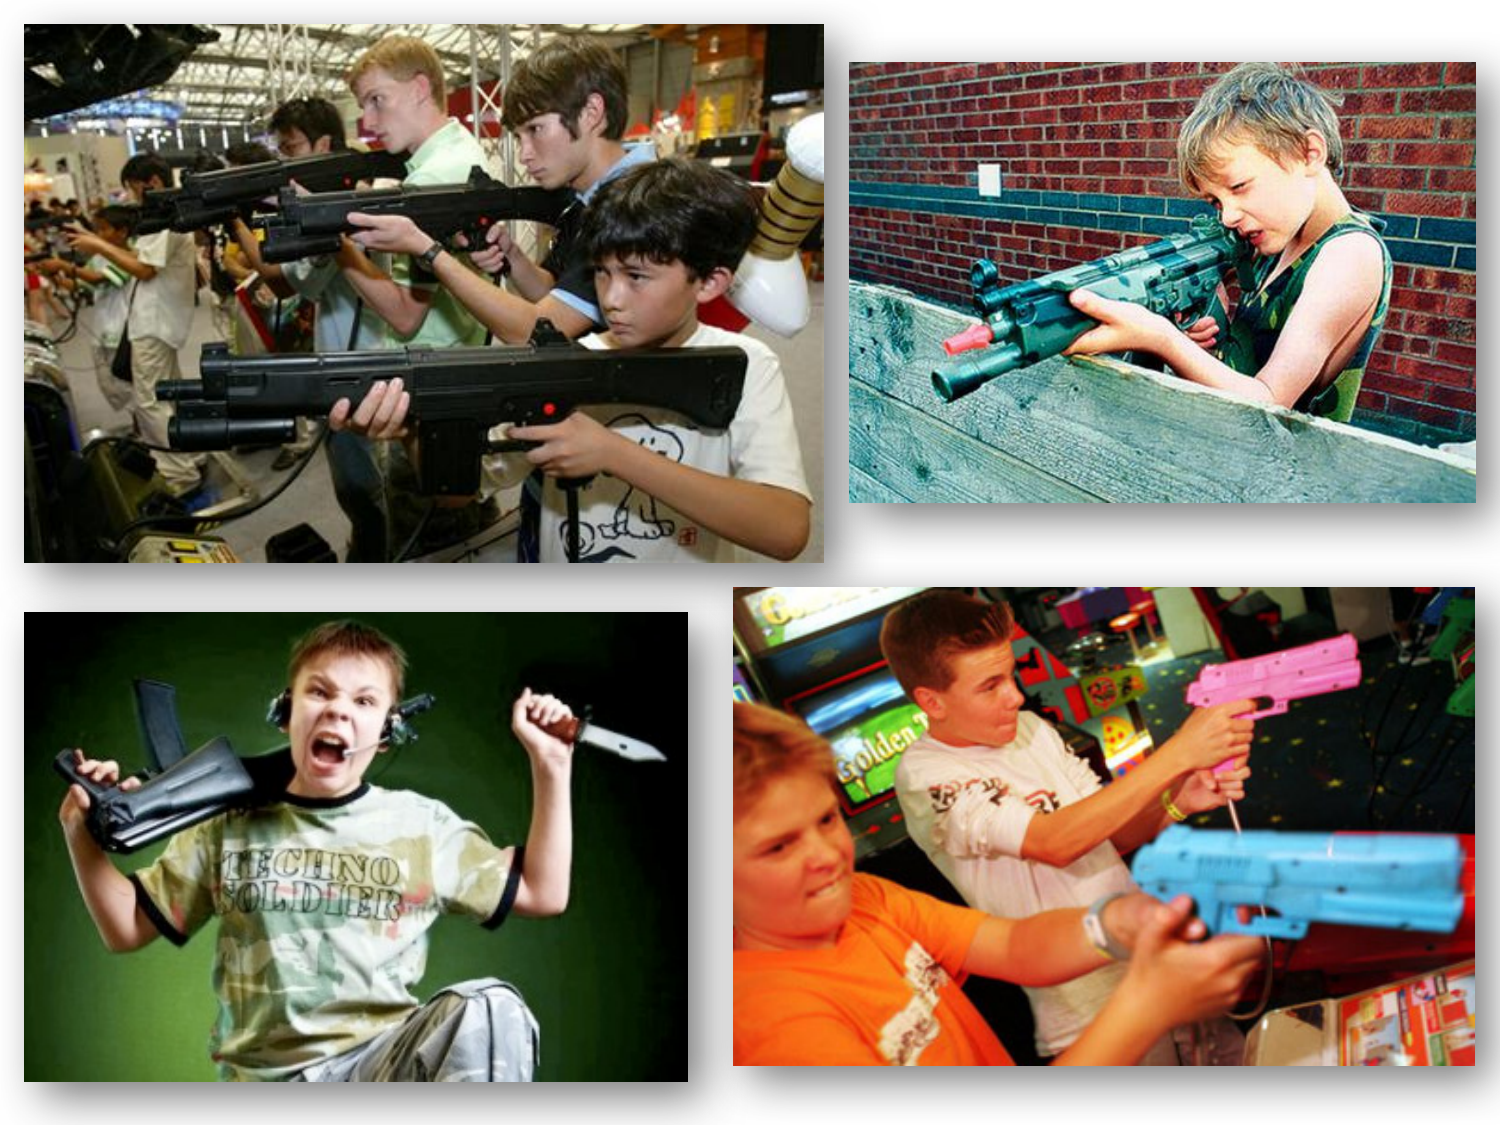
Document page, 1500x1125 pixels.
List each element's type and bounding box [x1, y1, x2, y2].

picture [24, 24, 824, 563]
picture [24, 612, 688, 1083]
picture [732, 587, 1475, 1066]
picture [849, 62, 1476, 504]
